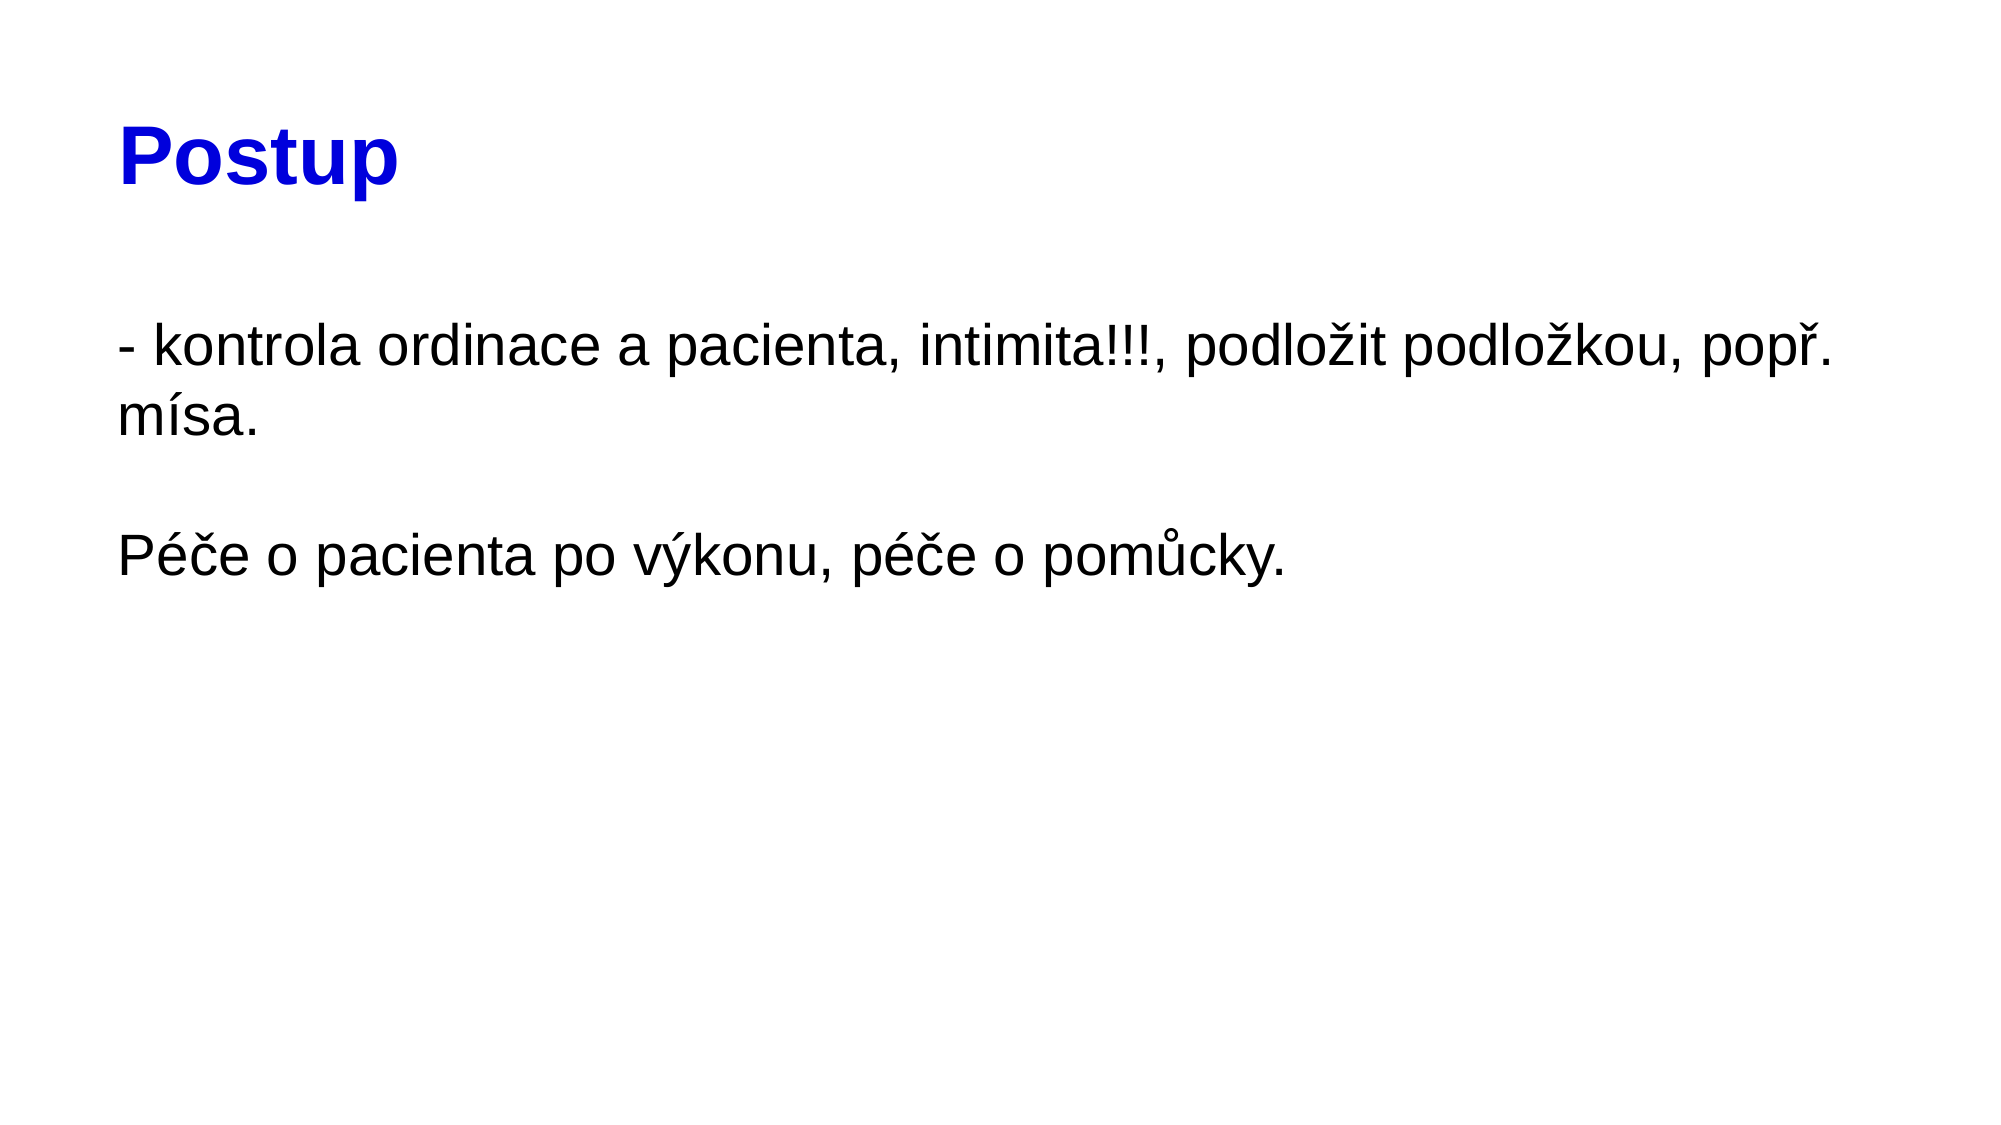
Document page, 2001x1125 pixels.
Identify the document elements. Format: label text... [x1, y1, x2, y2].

list - kontrola ordinace a pacienta, intimita!!!, podložit podložkou, popř. mísa. Péče o pacienta po výkonu, péče o pomůcky. [117, 307, 1882, 957]
title Postup [118, 118, 1883, 193]
